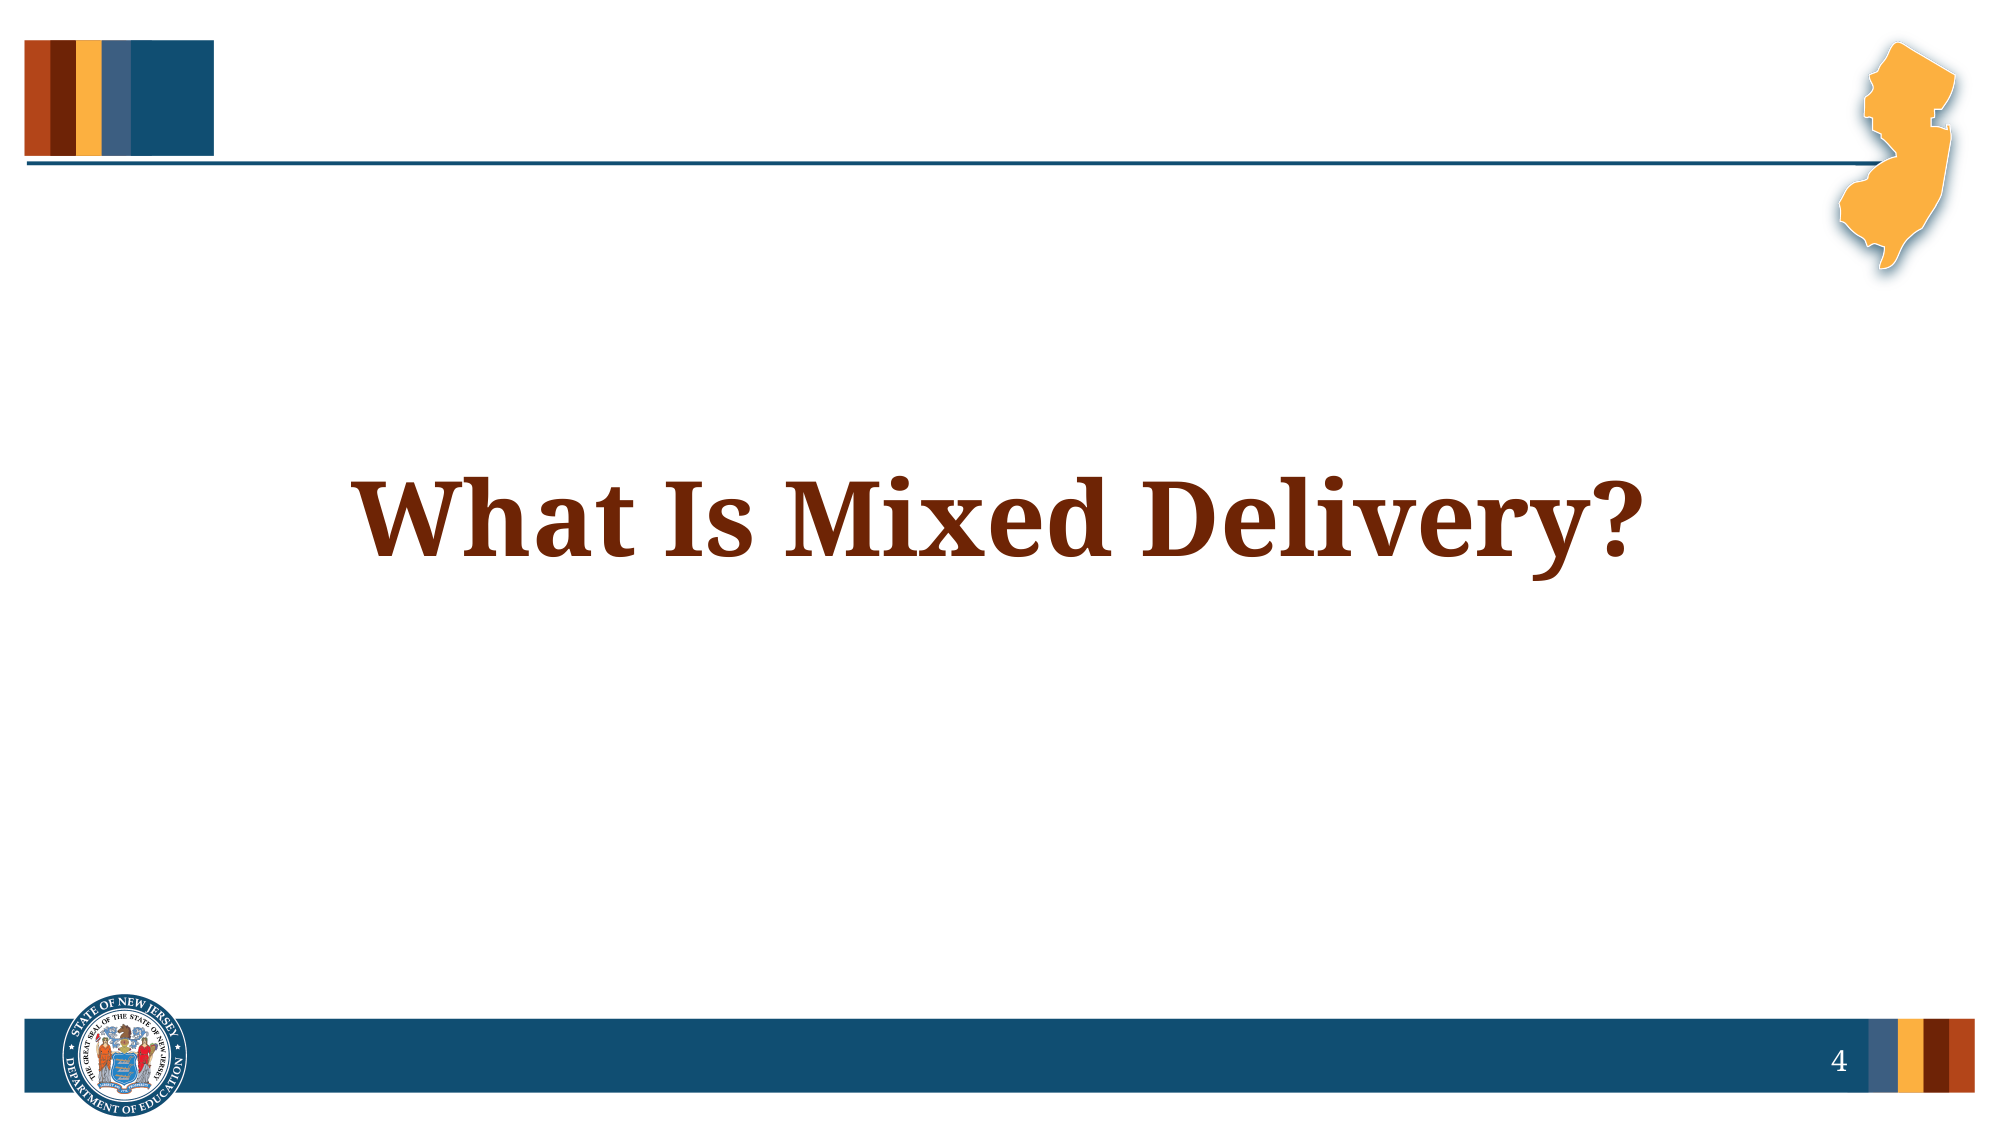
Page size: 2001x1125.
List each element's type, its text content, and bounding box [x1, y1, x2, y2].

title What Is Mixed Delivery? [0, 299, 2000, 747]
picture [24, 992, 1975, 1119]
picture [24, 26, 1976, 295]
slide_number 4 [1412, 1032, 1863, 1093]
